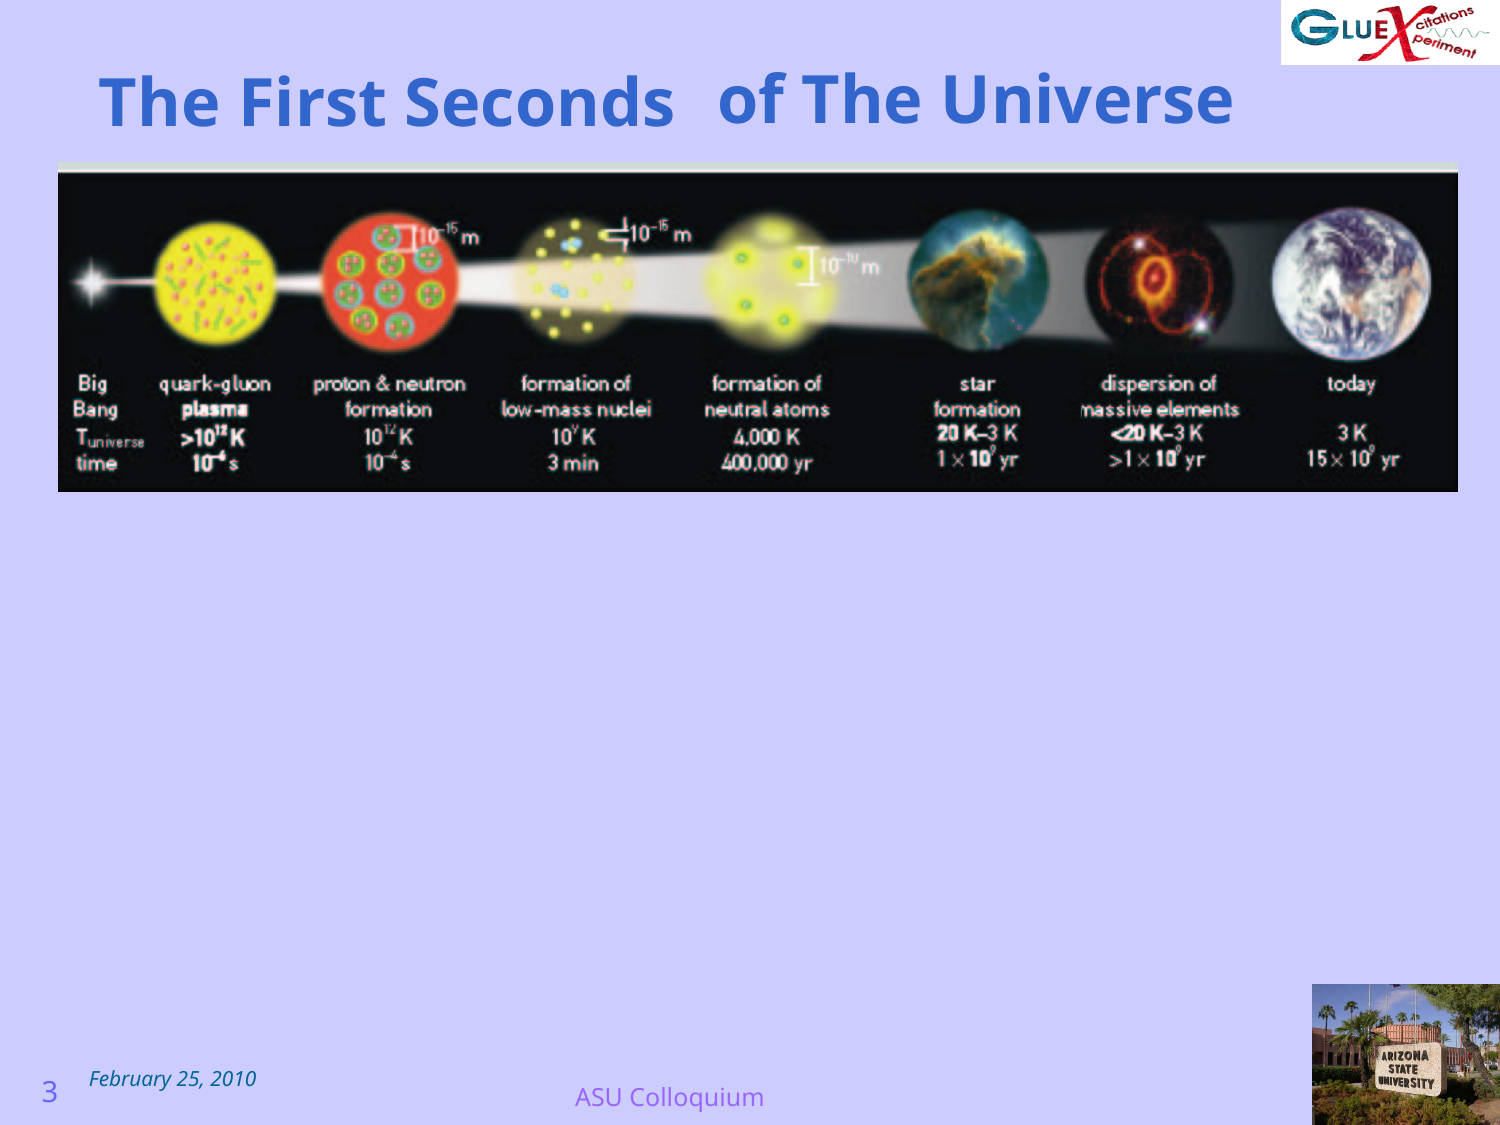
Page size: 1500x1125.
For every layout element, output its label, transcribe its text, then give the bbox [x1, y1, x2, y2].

picture [1312, 984, 1500, 1125]
footer ASU Colloquium [512, 1073, 828, 1125]
picture [1281, 0, 1500, 65]
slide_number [73, 1058, 300, 1097]
text_box of The Universe [702, 49, 1251, 145]
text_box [58, 162, 1458, 492]
title The First Seconds [62, 49, 713, 151]
slide_number 3 [0, 1065, 74, 1097]
